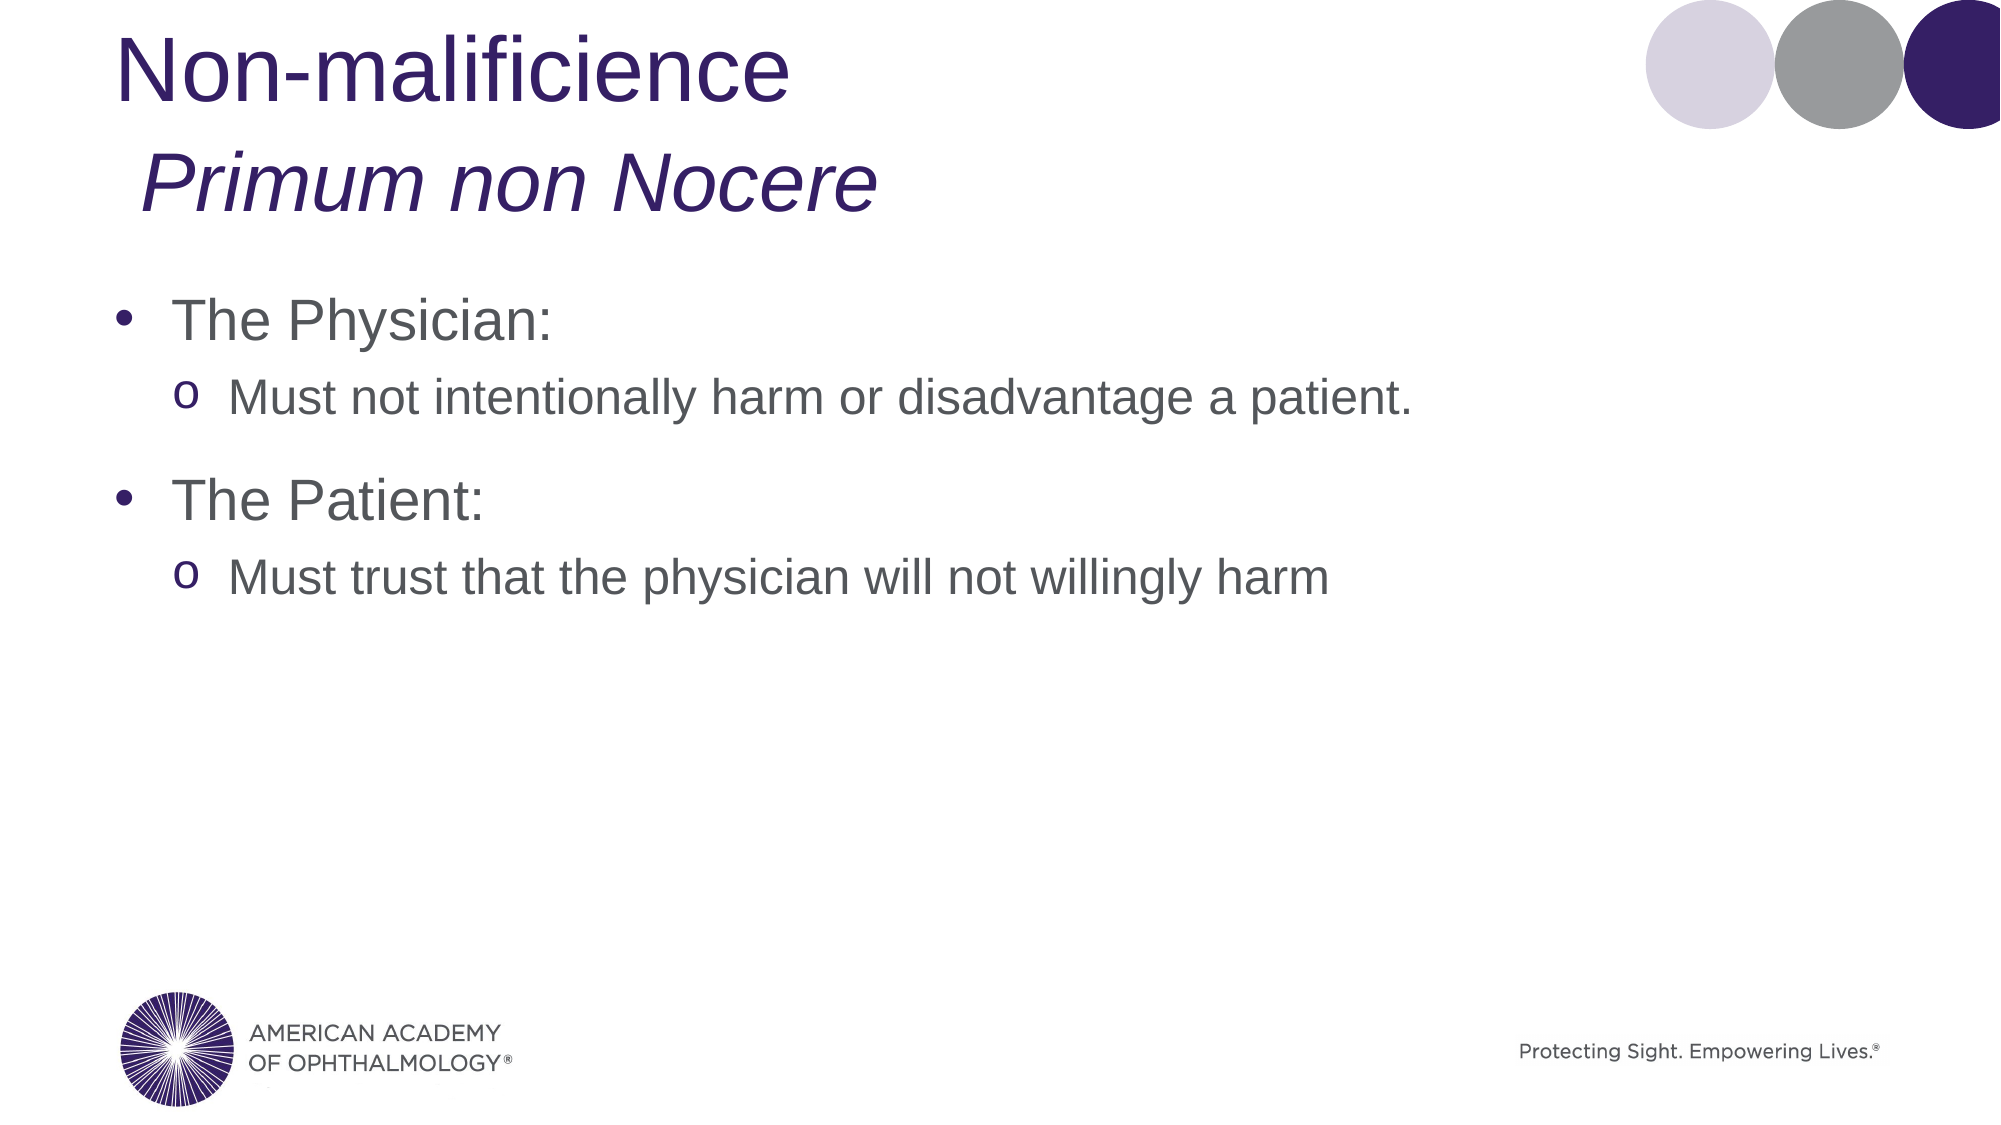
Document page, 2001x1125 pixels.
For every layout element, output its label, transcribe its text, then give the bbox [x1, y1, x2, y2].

picture [108, 981, 531, 1113]
title Non-malificience Primum non Nocere [99, 37, 1900, 238]
picture [1515, 1034, 1890, 1066]
list The Physician: Must not intentionally harm or disadvantage a patient. The Patient: Must trust that the physician will not willingly harm [99, 275, 1900, 950]
